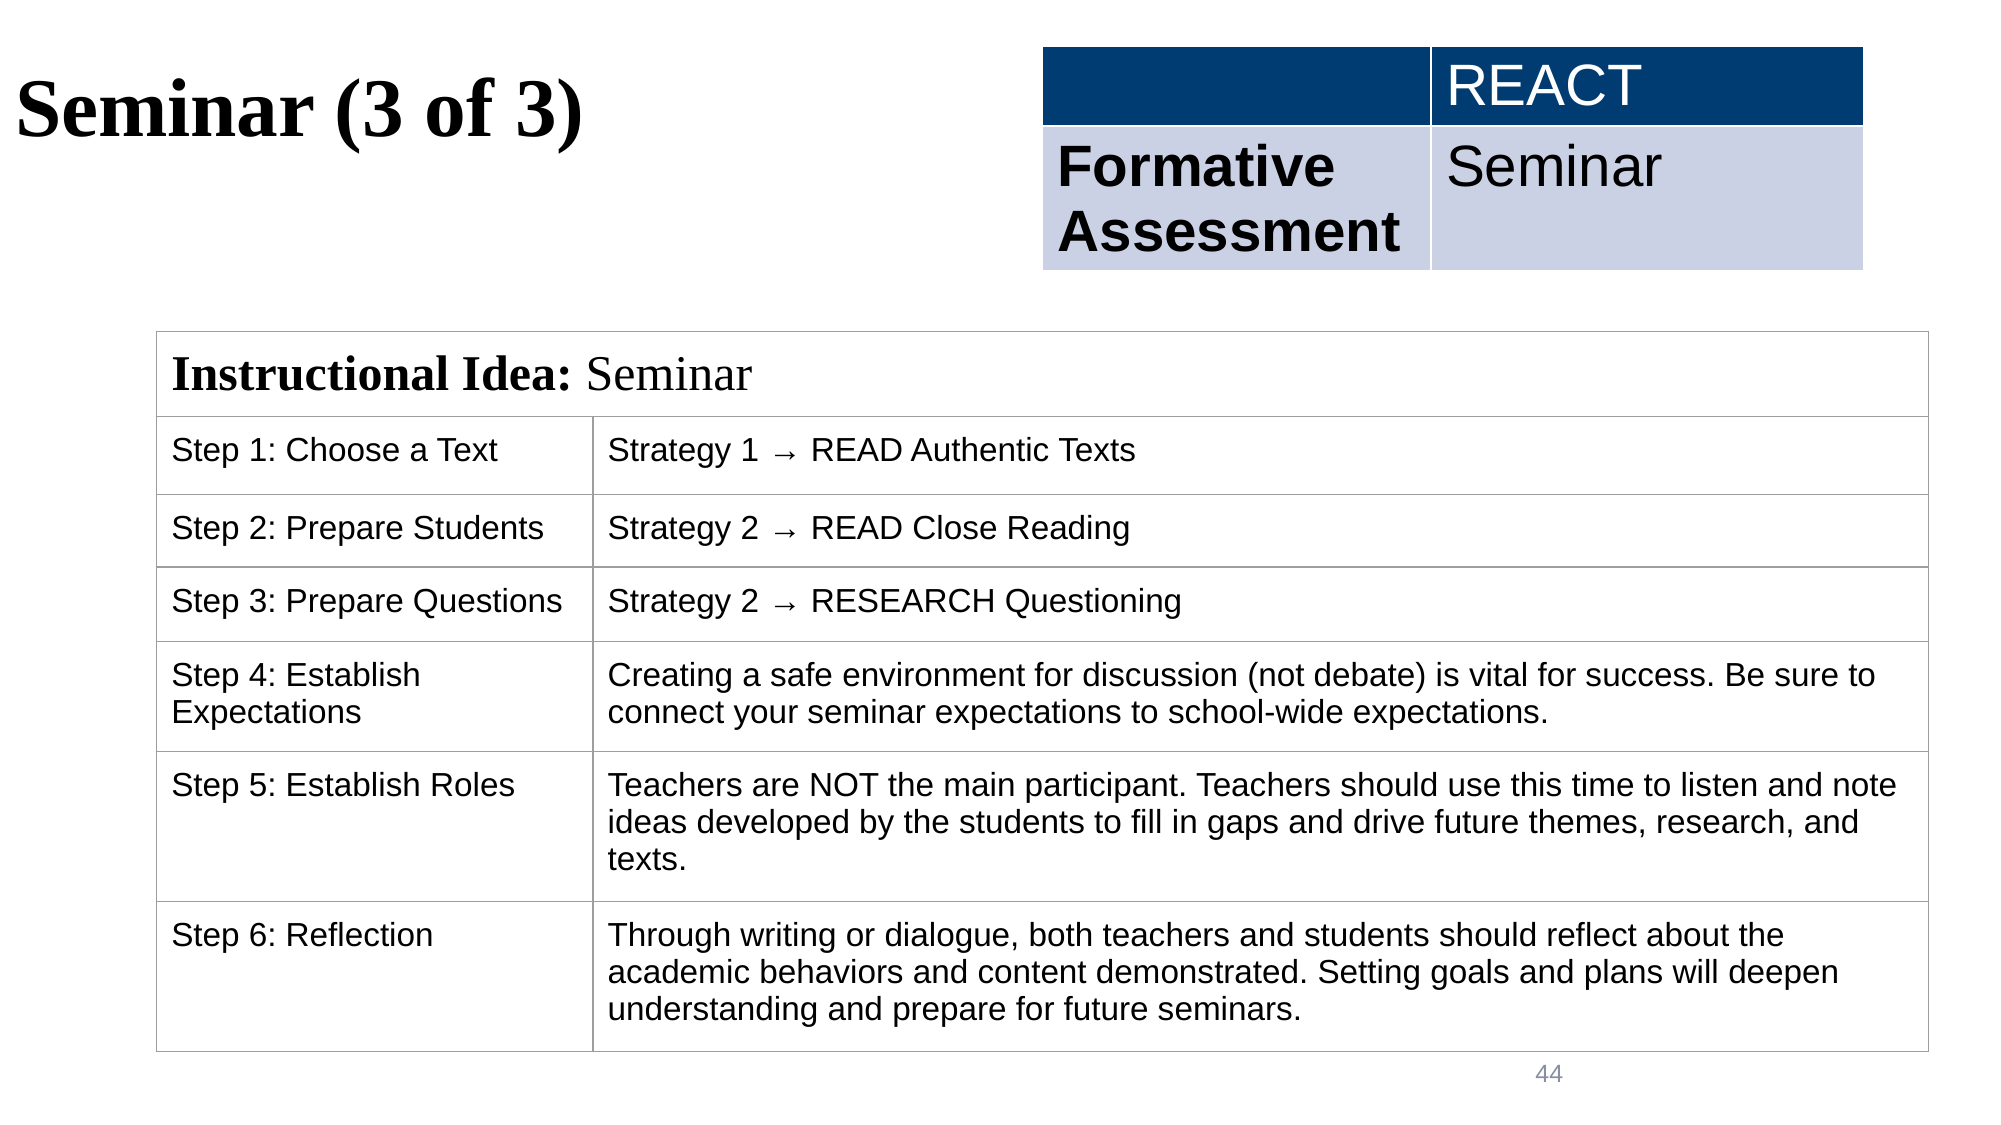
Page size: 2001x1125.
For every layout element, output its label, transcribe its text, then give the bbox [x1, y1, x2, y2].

table_cell Step 3: Prepare Questions [157, 568, 592, 641]
table_cell Step 5: Establish Roles [157, 752, 592, 901]
table_cell Creating a safe environment for discussion (not debate) is vital for success. Be sure to connect your seminar expectations to school-wide expectations. [594, 642, 1928, 751]
table_cell Step 1: Choose a Text [157, 417, 592, 494]
table_cell Through writing or dialogue, both teachers and students should reflect about the academic behaviors and content demonstrated. Setting goals and plans will deepen understanding and prepare for future seminars. [594, 902, 1928, 1051]
table_cell Strategy 2 → READ Close Reading [594, 495, 1928, 566]
table_cell Teachers are NOT the main participant. Teachers should use this time to listen and note ideas developed by the students to fill in gaps and drive future themes, research, and texts. [594, 752, 1928, 901]
table_cell Step 2: Prepare Students [157, 495, 592, 566]
table_cell Strategy 2 → RESEARCH Questioning [594, 568, 1928, 641]
title Seminar (3 of 3) [0, 0, 1725, 218]
table_cell Strategy 1 → READ Authentic Texts [594, 417, 1928, 494]
table_header REACT [1725, 47, 1863, 125]
table_cell Step 6: Reflection [157, 902, 592, 1051]
table_cell Seminar [1432, 127, 1863, 270]
slide_number 44 [1412, 1052, 1579, 1103]
table_cell Formative Assessment [1043, 218, 1430, 270]
table_header Instructional Idea: Seminar [157, 332, 1928, 416]
table_cell Step 4: Establish Expectations [157, 642, 592, 751]
